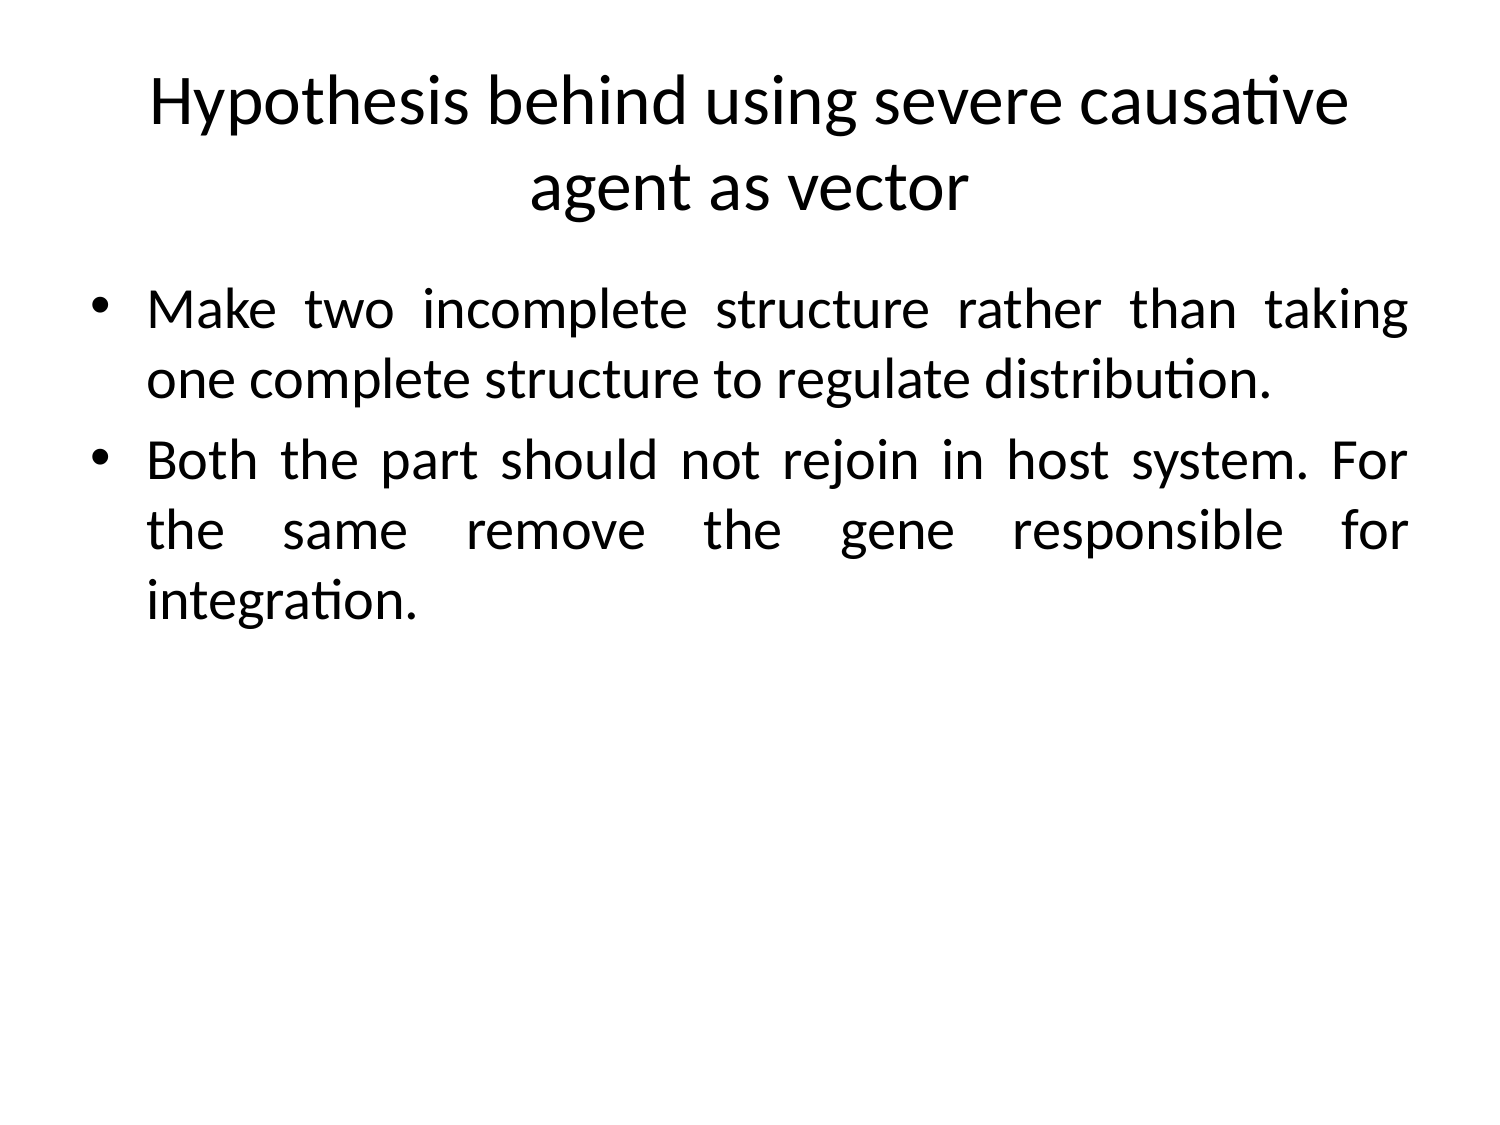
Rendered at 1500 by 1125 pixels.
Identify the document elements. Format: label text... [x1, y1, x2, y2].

title Hypothesis behind using severe causative agent as vector [75, 45, 1425, 233]
list Make two incomplete structure rather than taking one complete structure to regulate distribution. Both the part should not rejoin in host system. For the same remove the gene responsible for integration. [75, 262, 1425, 1005]
